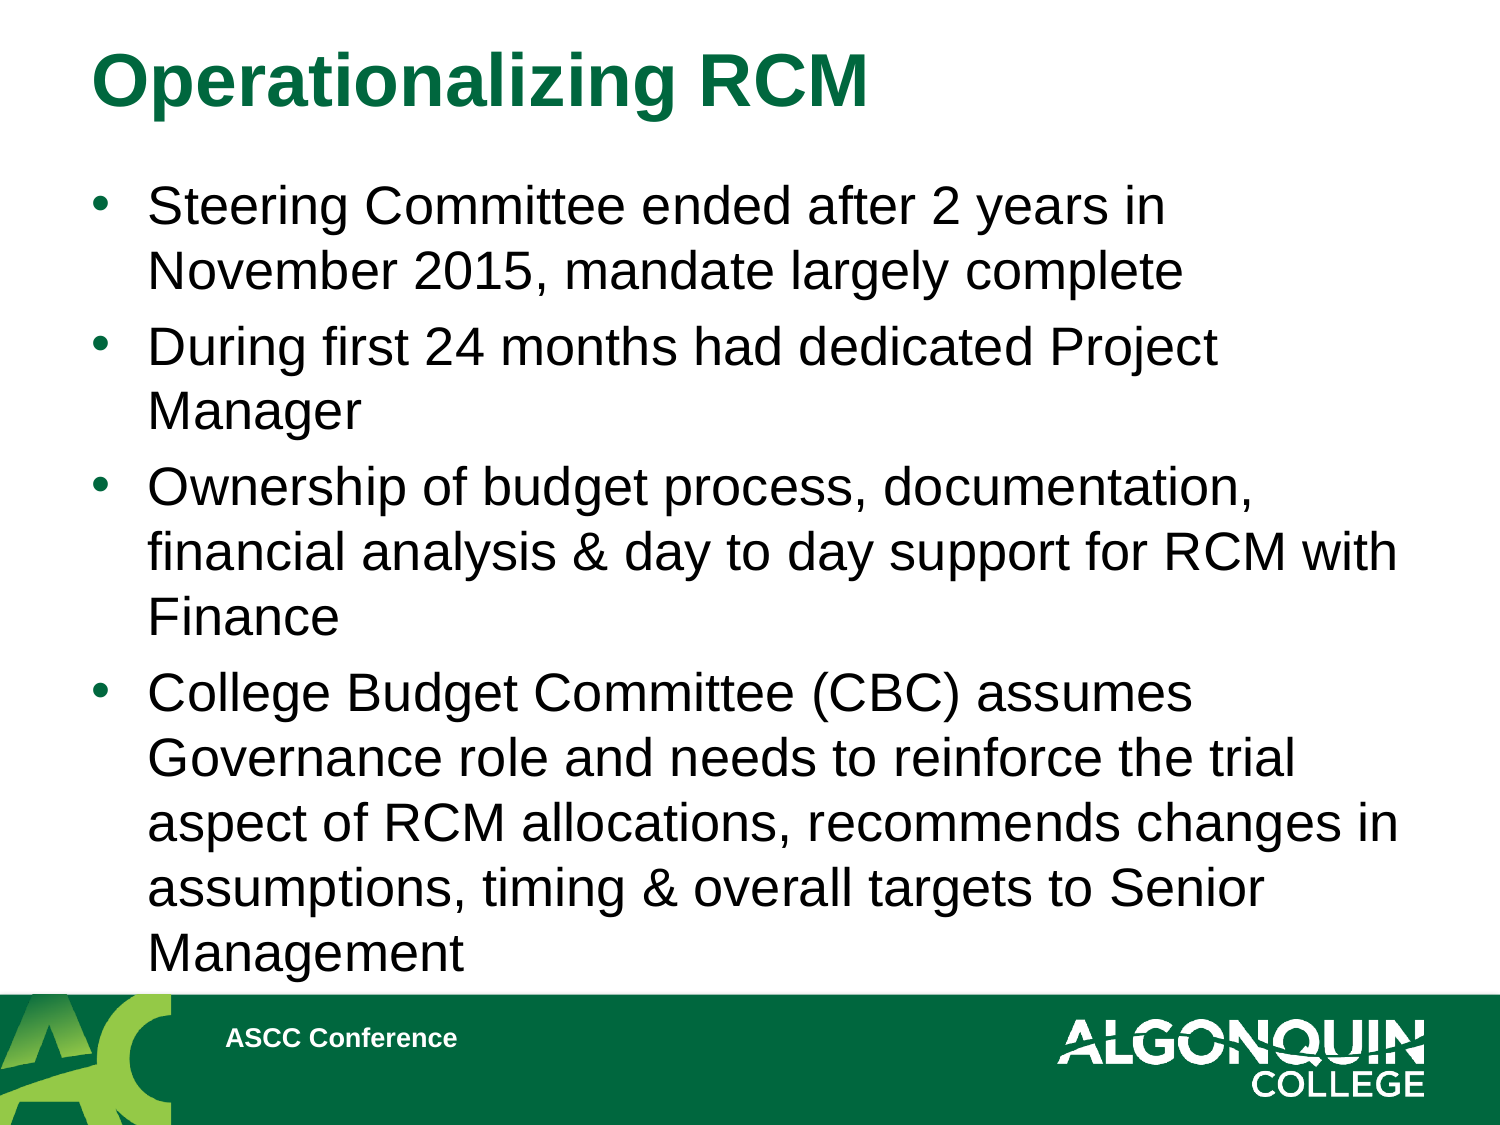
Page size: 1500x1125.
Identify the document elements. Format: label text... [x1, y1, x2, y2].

title Operationalizing RCM [76, 23, 1424, 162]
footer ASCC Conference [225, 1020, 700, 1056]
picture [1057, 1019, 1424, 1097]
picture [0, 994, 172, 1125]
list Steering Committee ended after 2 years in November 2015, mandate largely complete During first 24 months had dedicated Project Manager Ownership of budget process, documentation, financial analysis & day to day support for RCM with Finance College Budget Committee (CBC) assumes Governance role and needs to reinforce the trial aspect of RCM allocations, recommends changes in assumptions, timing & overall targets to Senior Management [76, 162, 1424, 953]
